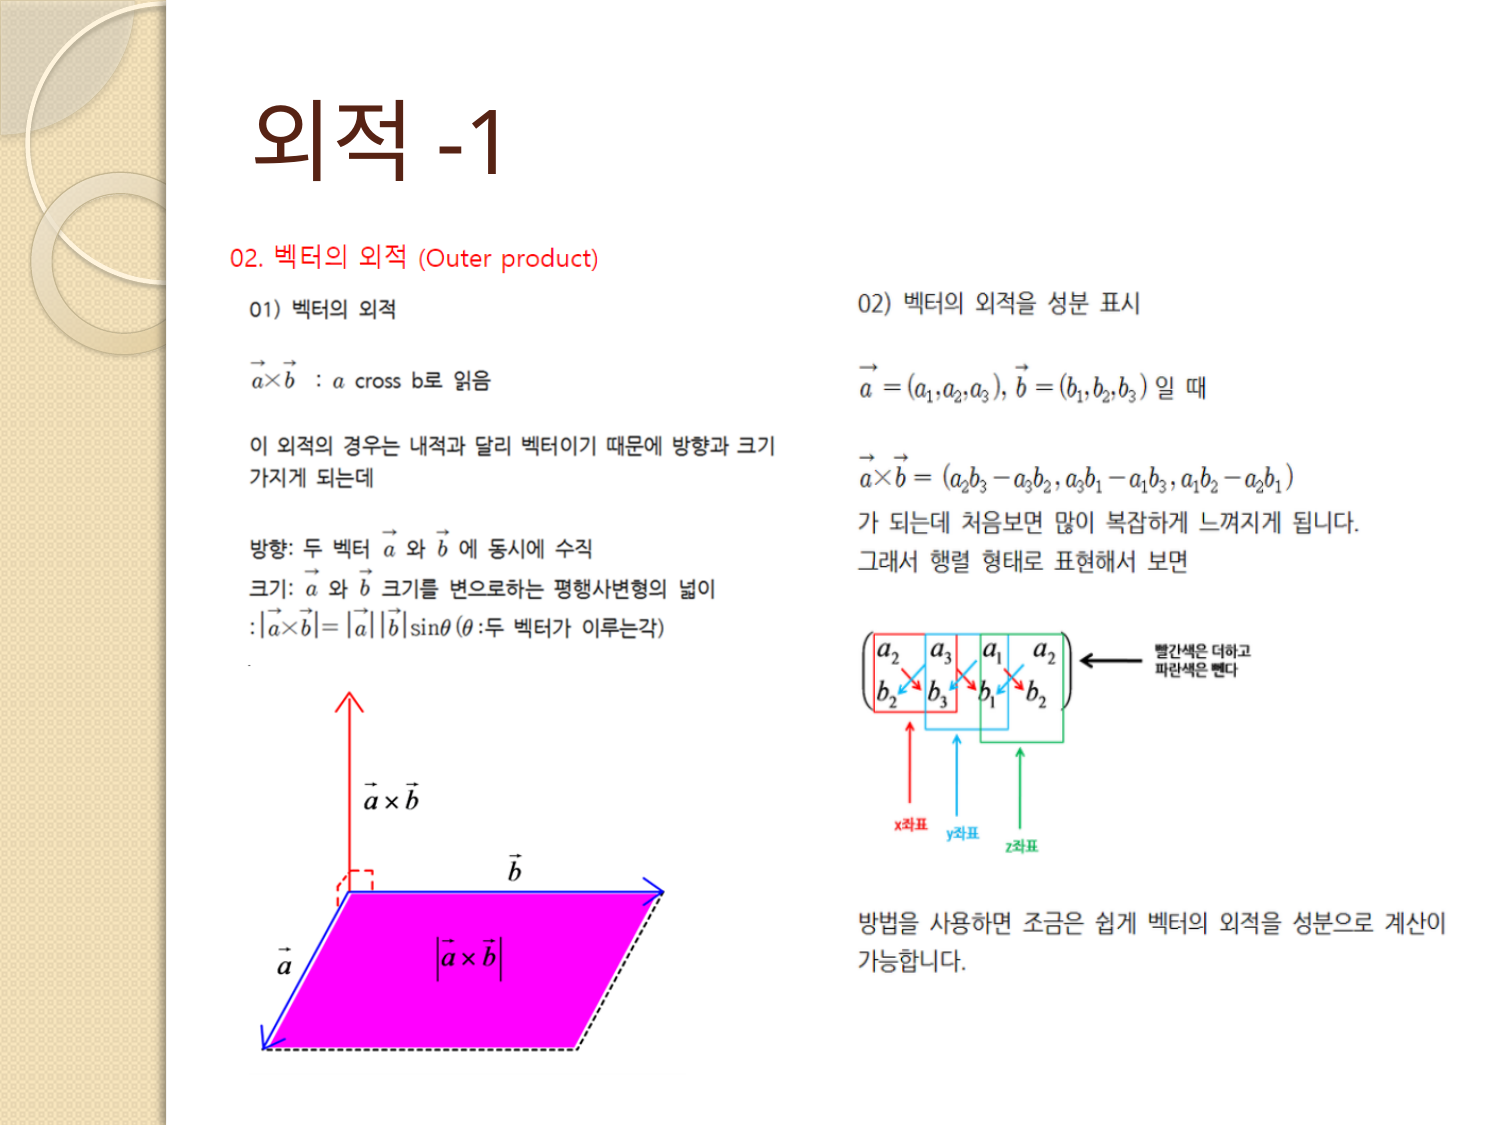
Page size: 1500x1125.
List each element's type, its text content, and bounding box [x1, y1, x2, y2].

title 외적-1 [235, 45, 1466, 205]
picture [775, 207, 1498, 1024]
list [170, 184, 888, 1095]
